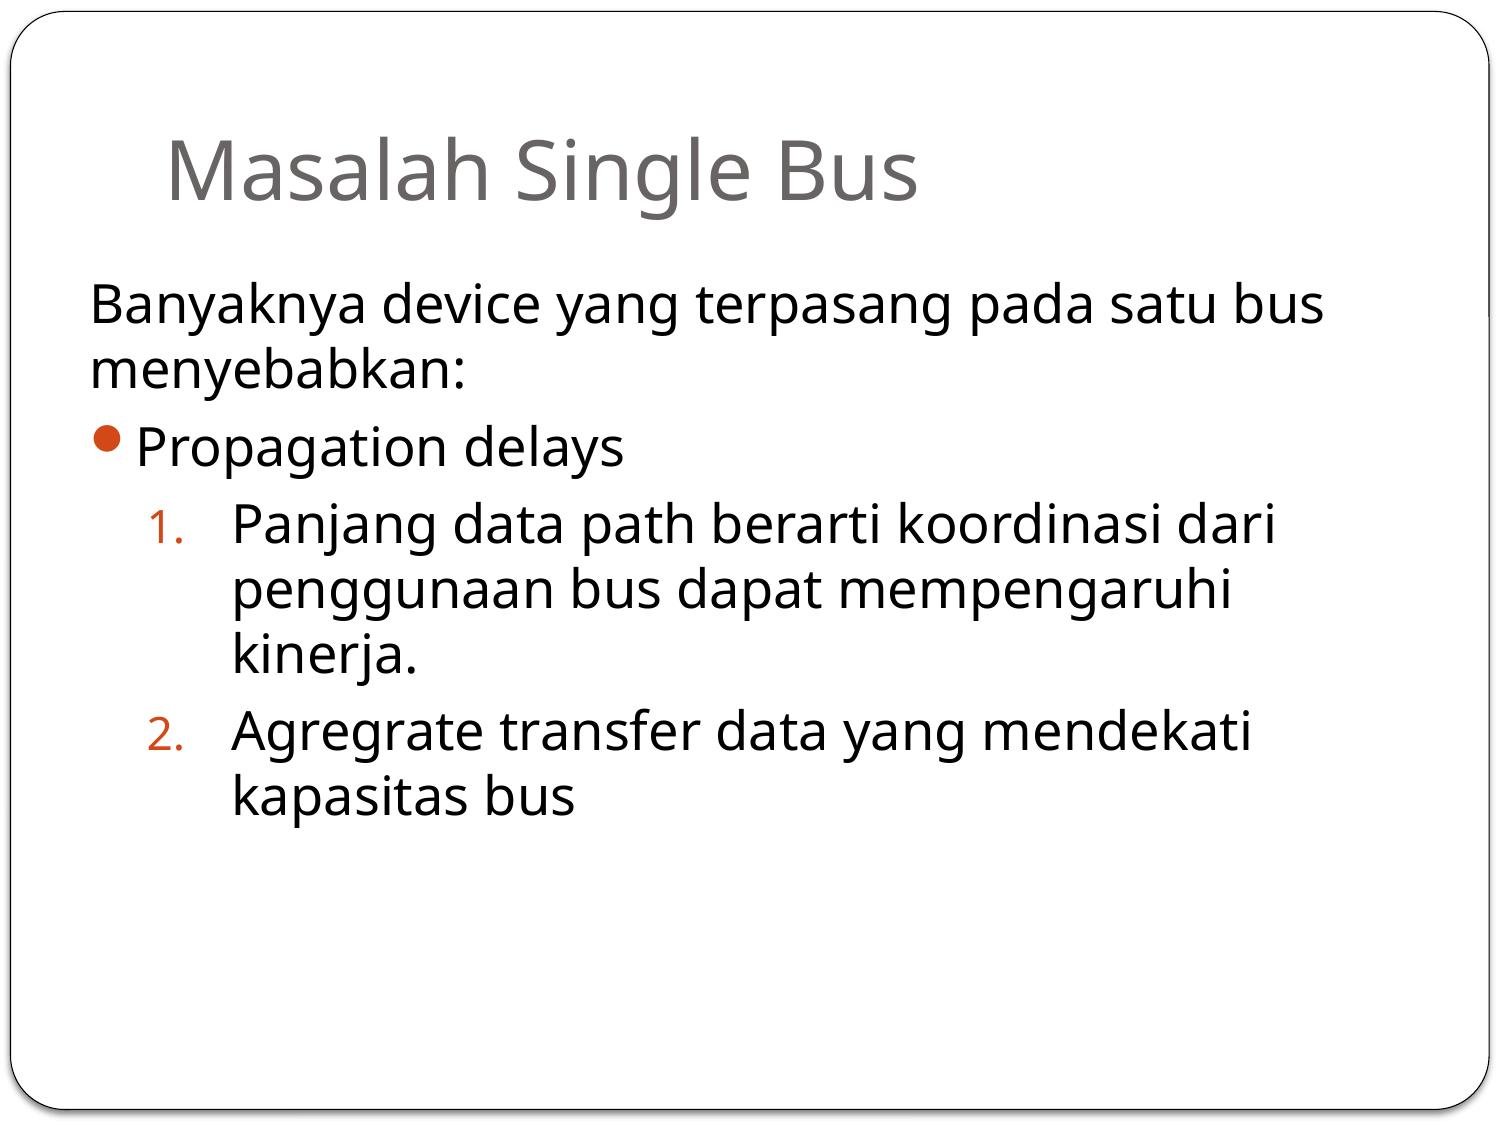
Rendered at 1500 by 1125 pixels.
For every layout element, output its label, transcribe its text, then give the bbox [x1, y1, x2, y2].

list Banyaknya device yang terpasang pada satu bus menyebabkan: Propagation delays Panjang data path berarti koordinasi dari penggunaan bus dapat mempengaruhi kinerja. Agregrate transfer data yang mendekati kapasitas bus [75, 262, 1425, 1063]
title Masalah Single Bus [150, 45, 1425, 233]
